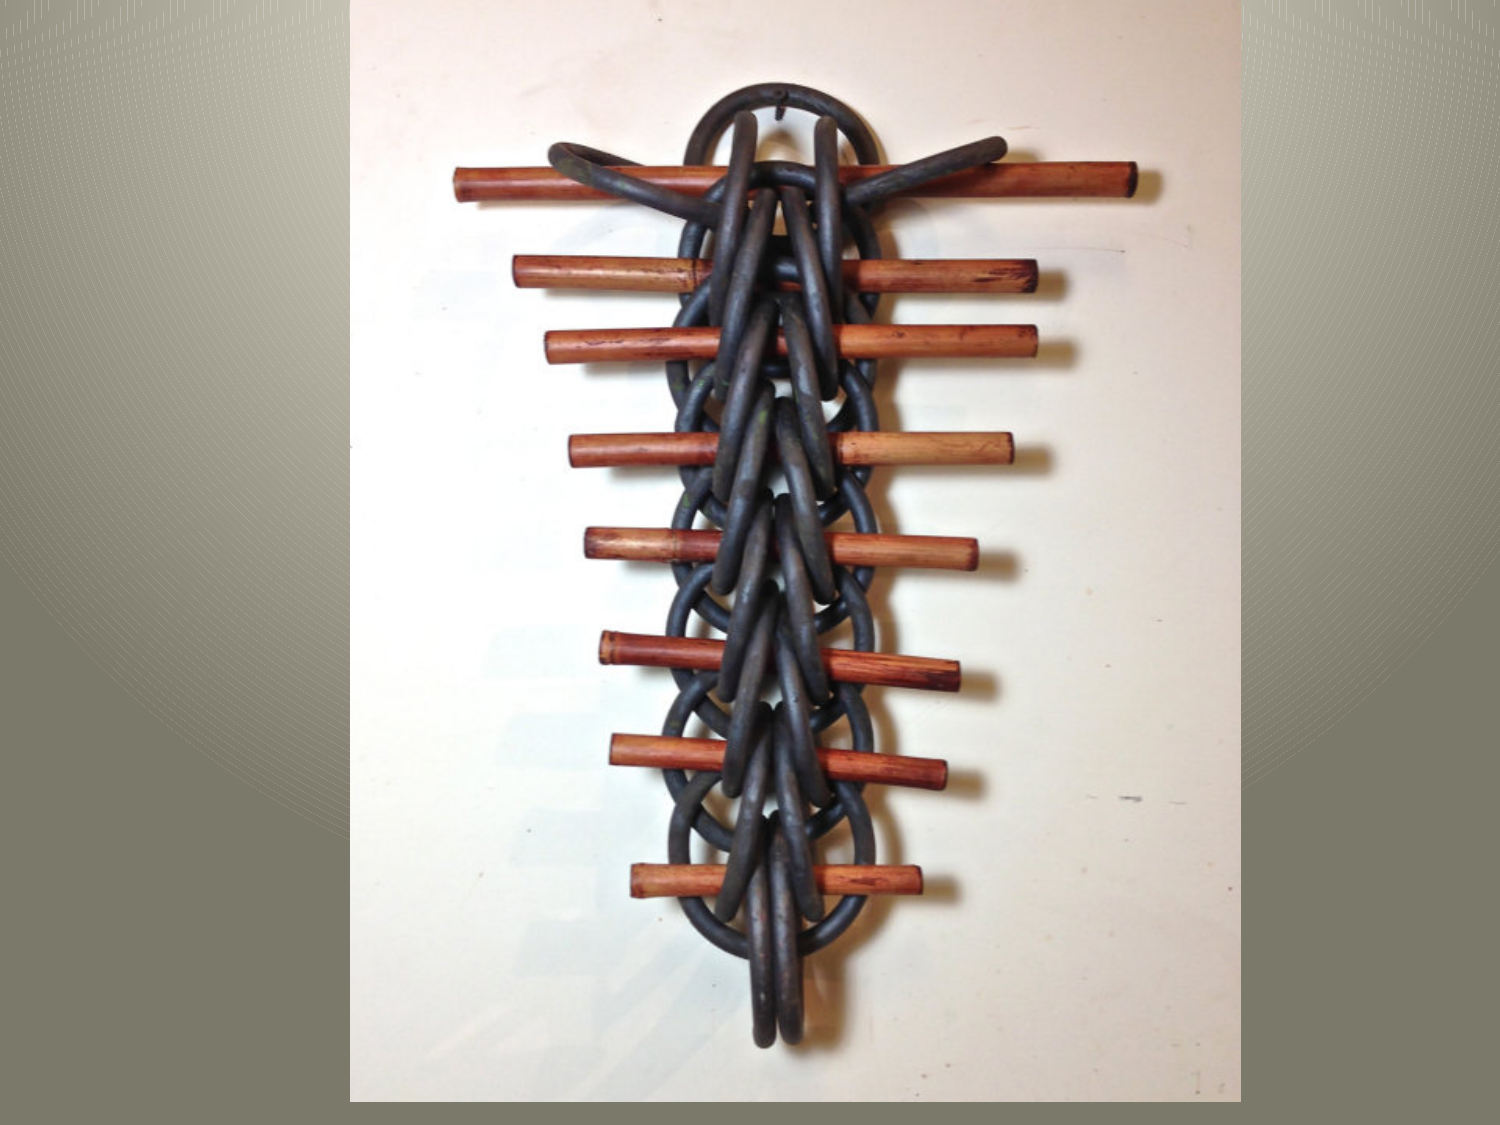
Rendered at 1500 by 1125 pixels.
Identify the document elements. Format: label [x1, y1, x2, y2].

picture [349, 0, 1241, 1102]
